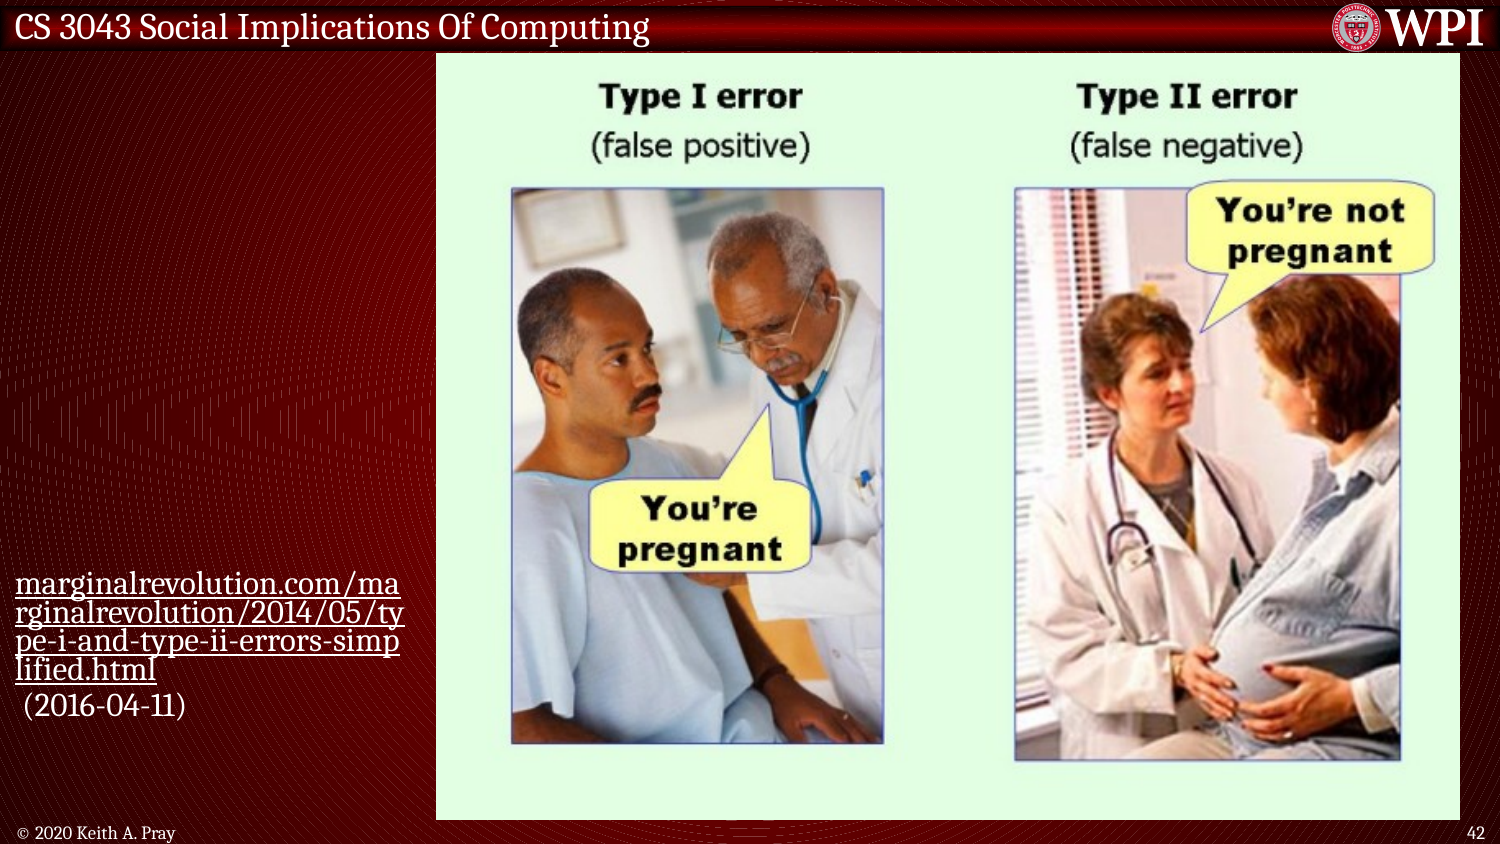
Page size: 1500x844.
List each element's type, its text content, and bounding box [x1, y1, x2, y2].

picture [435, 53, 1460, 821]
text_box marginalrevolution.com/marginalrevolution/2014/05/type-i-and-type-ii-errors-simplified.html (2016-04-11) [0, 558, 424, 645]
slide_number 42 [1397, 819, 1500, 844]
footer © 2020 Keith A. Pray [0, 819, 913, 844]
picture [1332, 3, 1483, 52]
